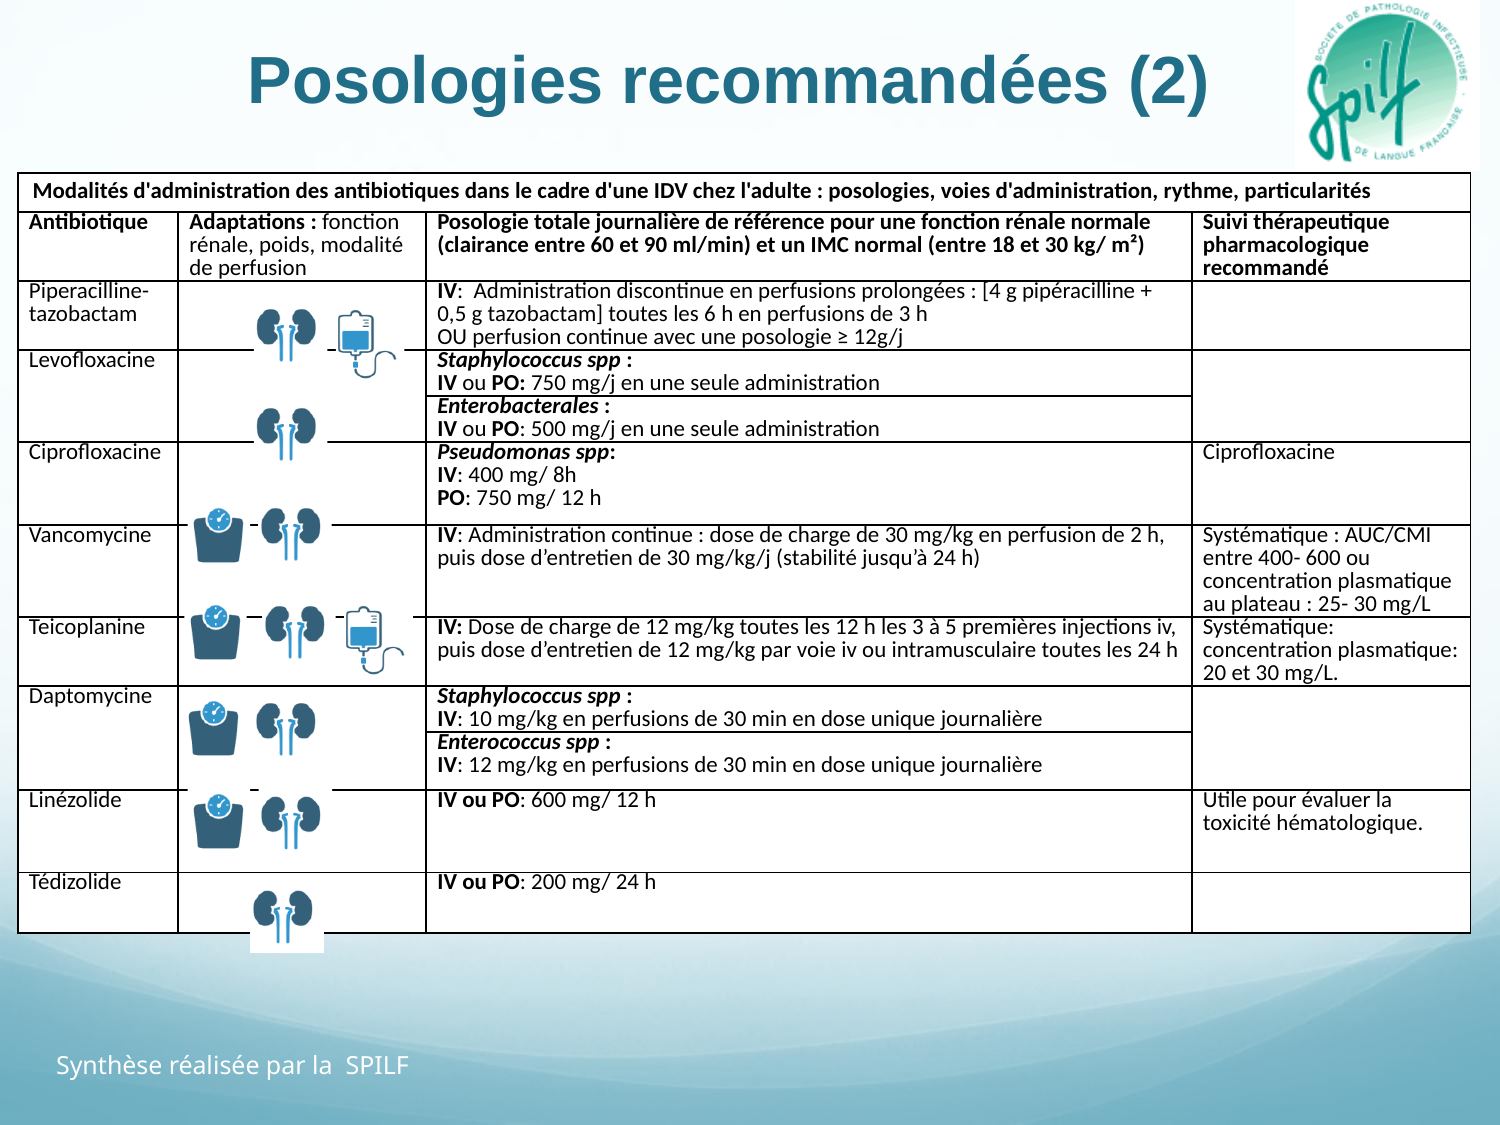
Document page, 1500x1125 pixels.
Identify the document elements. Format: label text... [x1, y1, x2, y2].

table_cell Piperacilline-tazobactam [19, 282, 177, 349]
table_cell Posologie totale journalière de référence pour une fonction rénale normale (clairance entre 60 et 90 ml/min) et un IMC normal (entre 18 et 30 kg/ m²) [427, 213, 1191, 280]
picture [0, 0, 1500, 1125]
table_cell [179, 687, 425, 789]
footer Synthèse réalisée par la SPILF [41, 1041, 835, 1117]
table_cell Ciprofloxacine [1193, 443, 1470, 524]
table_cell Ciprofloxacine [19, 443, 177, 524]
table_cell Vancomycine [19, 526, 177, 616]
table_cell [179, 351, 425, 441]
table_cell Teicoplanine [19, 618, 177, 685]
table_cell [179, 618, 425, 685]
table_cell Linézolide [19, 791, 177, 872]
table_cell Suivi thérapeutique pharmacologique recommandé [1193, 213, 1470, 280]
table_cell IV: Dose de charge de 12 mg/kg toutes les 12 h les 3 à 5 premières injections iv, puis dose d’entretien de 12 mg/kg par voie iv ou intramusculaire toutes les 24 h [427, 618, 1191, 685]
table_cell Staphylococcus spp : IV ou PO: 750 mg/j en une seule administration [427, 351, 1191, 395]
table_cell Enterobacterales : IV ou PO: 500 mg/j en une seule administration [427, 397, 1191, 441]
table_cell IV: Administration continue : dose de charge de 30 mg/kg en perfusion de 2 h, puis dose d’entretien de 30 mg/kg/j (stabilité jusqu’à 24 h) [427, 526, 1191, 616]
table_cell IV: Administration discontinue en perfusions prolongées : [4 g pipéracilline + 0,5 g tazobactam] toutes les 6 h en perfusions de 3 h OU perfusion continue avec une posologie ≥ 12g/j [427, 282, 1191, 349]
table_cell Daptomycine [19, 687, 177, 789]
table_cell Systématique : AUC/CMI entre 400- 600 ou concentration plasmatique au plateau : 25- 30 mg/L [1193, 526, 1470, 616]
table_cell [179, 873, 425, 932]
table_cell [179, 282, 425, 349]
table_cell [1193, 687, 1470, 789]
table_cell [1193, 351, 1470, 441]
table_cell [1193, 282, 1470, 349]
table_cell IV ou PO: 200 mg/ 24 h [427, 873, 1191, 932]
table_cell Enterococcus spp : IV: 12 mg/kg en perfusions de 30 min en dose unique journalière [427, 733, 1191, 789]
table_cell [179, 526, 425, 616]
table_cell [1193, 873, 1470, 932]
table_header Modalités d'administration des antibiotiques dans le cadre d'une IDV chez l'adulte : posologies, voies d'administration, rythme, particularités [19, 174, 1470, 211]
table_cell Antibiotique [19, 213, 177, 280]
table_cell Systématique: concentration plasmatique: 20 et 30 mg/L. [1193, 618, 1470, 685]
table_cell Utile pour évaluer la toxicité hématologique. [1193, 791, 1470, 872]
table_cell Pseudomonas spp: IV: 400 mg/ 8h PO: 750 mg/ 12 h [427, 443, 1191, 524]
table_cell Levofloxacine [19, 351, 177, 441]
table_cell Adaptations : fonction rénale, poids, modalité de perfusion [179, 213, 425, 280]
table_cell IV ou PO: 600 mg/ 12 h [427, 791, 1191, 872]
table_cell [179, 791, 425, 872]
table_cell Tédizolide [19, 873, 177, 932]
table_cell [179, 443, 425, 524]
text_box Posologies recommandées (2) [17, 29, 1441, 124]
table_cell Staphylococcus spp : IV: 10 mg/kg en perfusions de 30 min en dose unique journalière [427, 687, 1191, 731]
